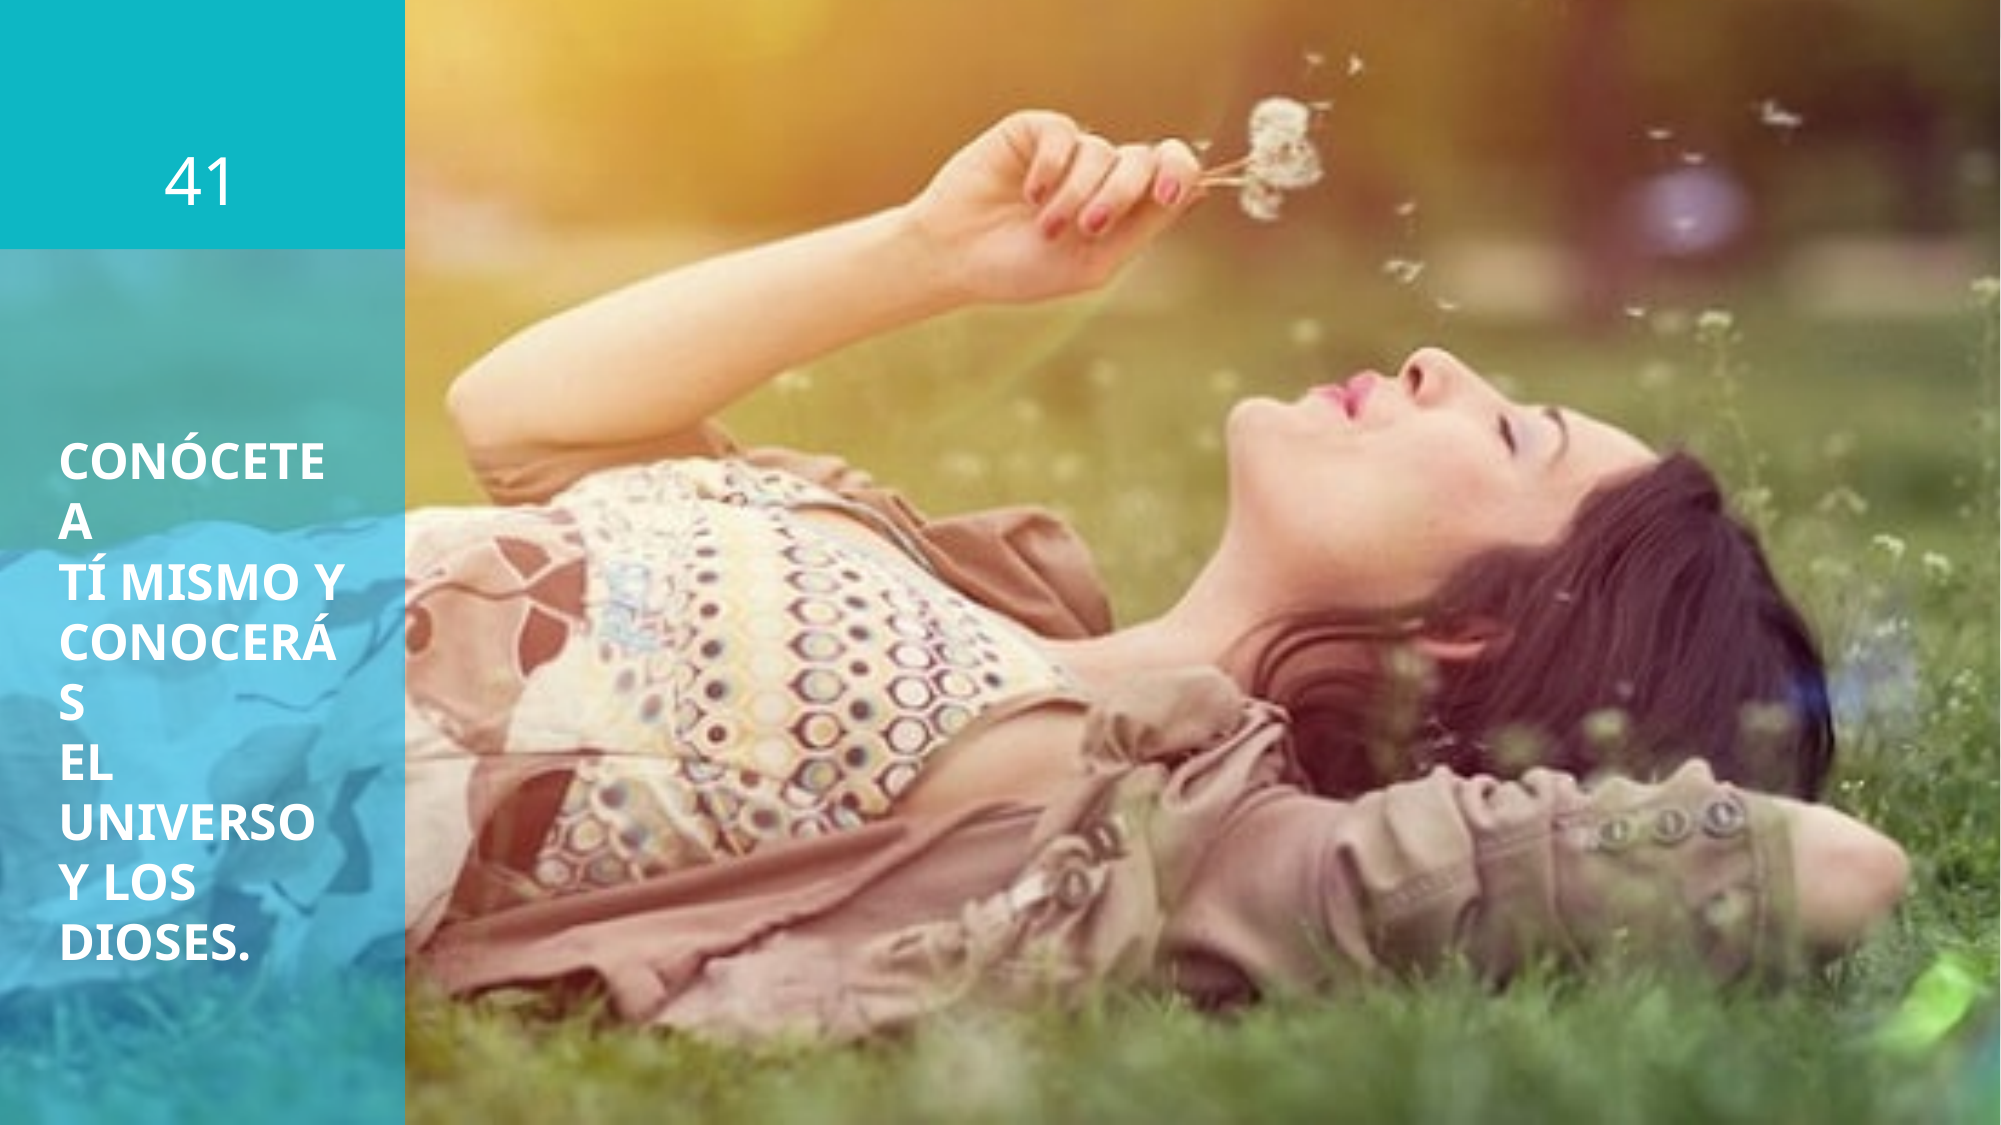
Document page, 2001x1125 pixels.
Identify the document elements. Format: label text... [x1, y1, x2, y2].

title CONÓCETE A TÍ MISMO Y CONOCERÁS EL UNIVERSO Y LOS DIOSES. [38, 409, 367, 766]
slide_number 41 [0, 0, 405, 250]
picture [0, 0, 2001, 1125]
